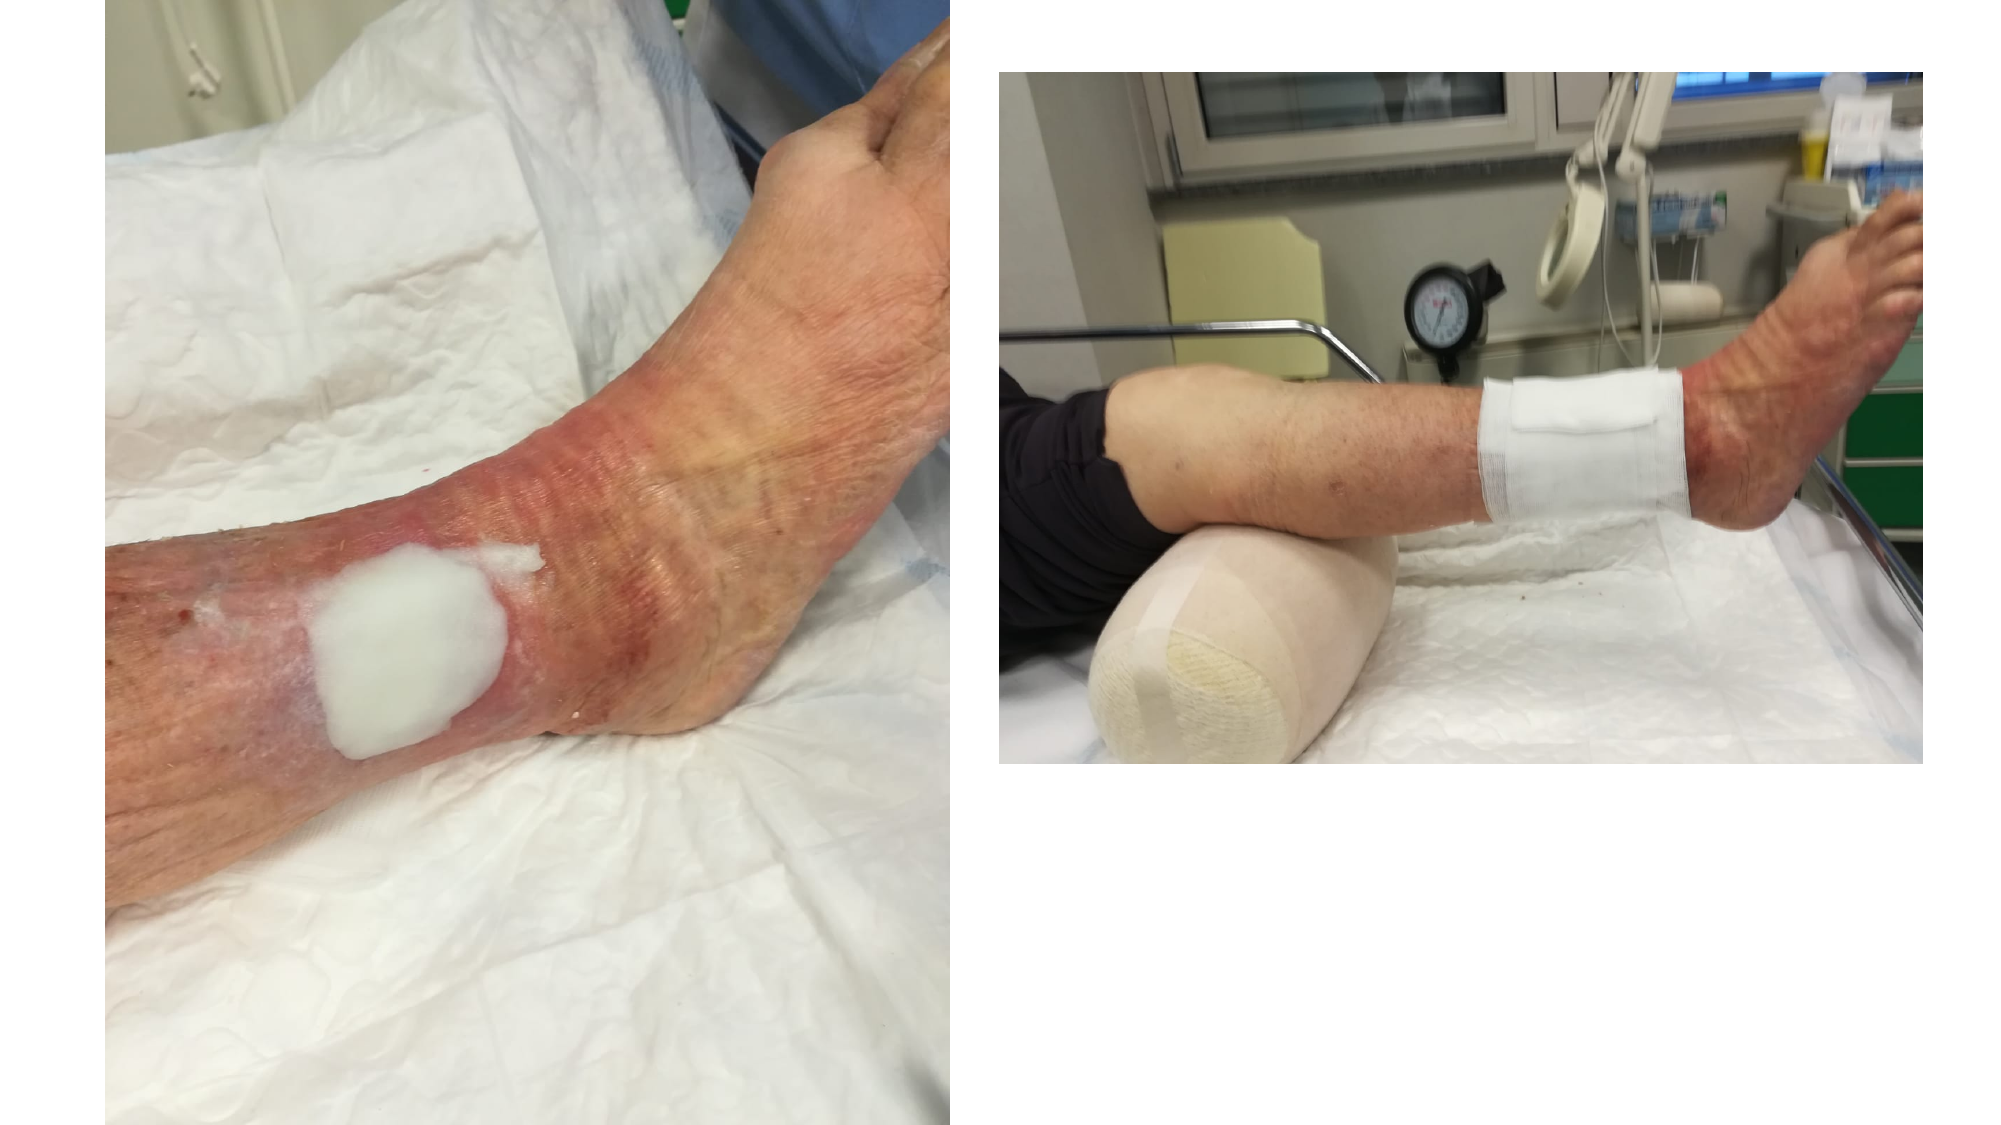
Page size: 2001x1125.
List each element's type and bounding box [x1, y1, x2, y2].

picture [105, 0, 950, 1125]
picture [999, 72, 1923, 764]
